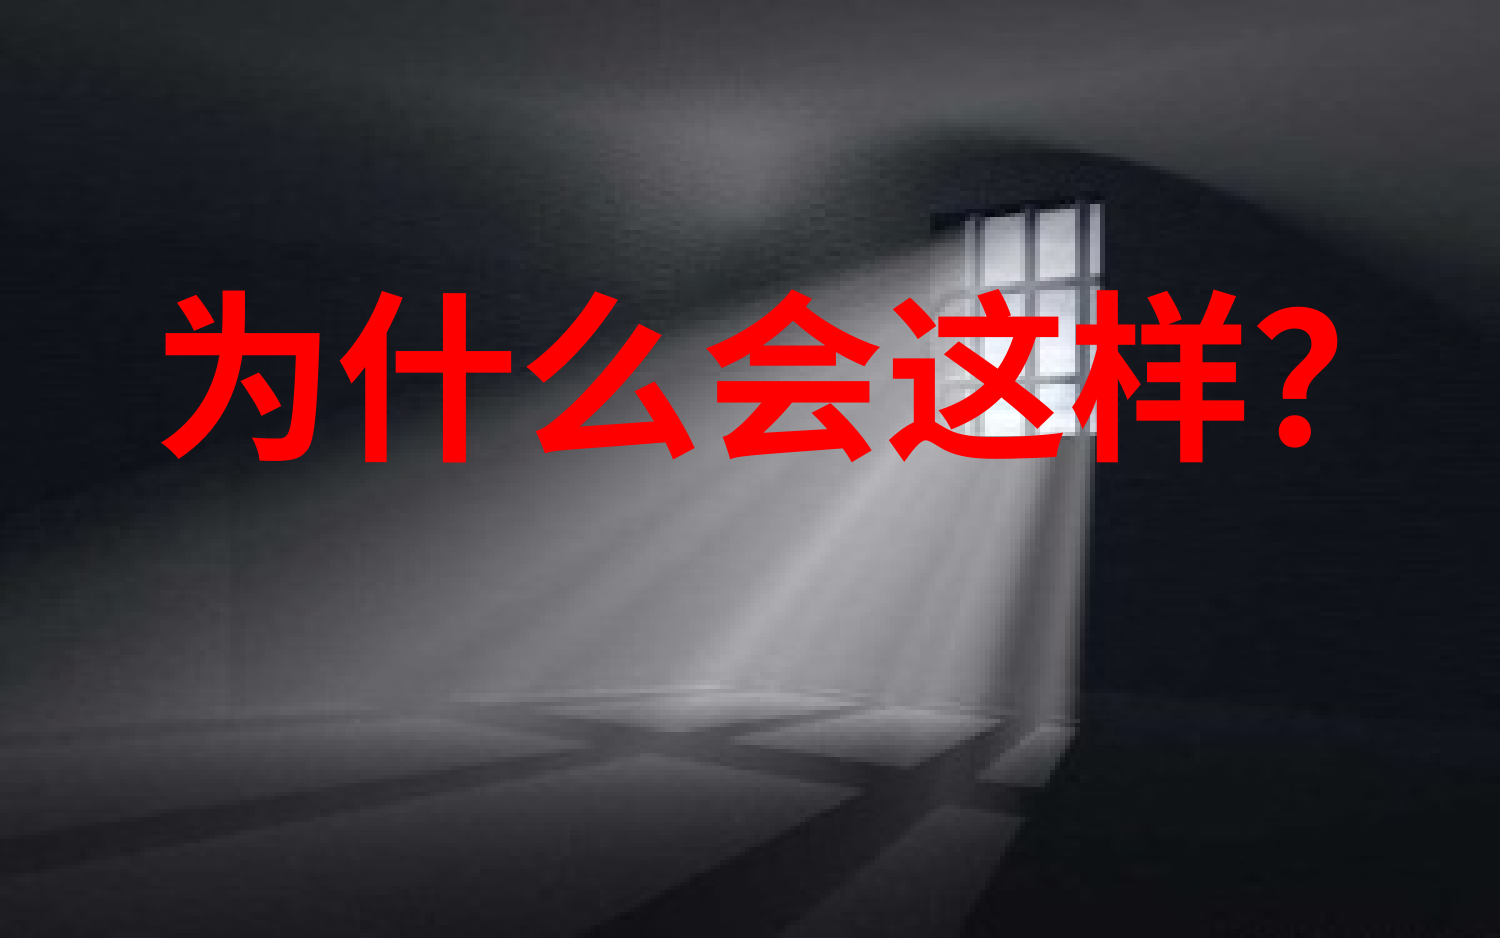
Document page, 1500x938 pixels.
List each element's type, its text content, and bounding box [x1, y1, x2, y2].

text_box 为什么会这样？ [124, 256, 1463, 491]
picture [0, 0, 1500, 938]
